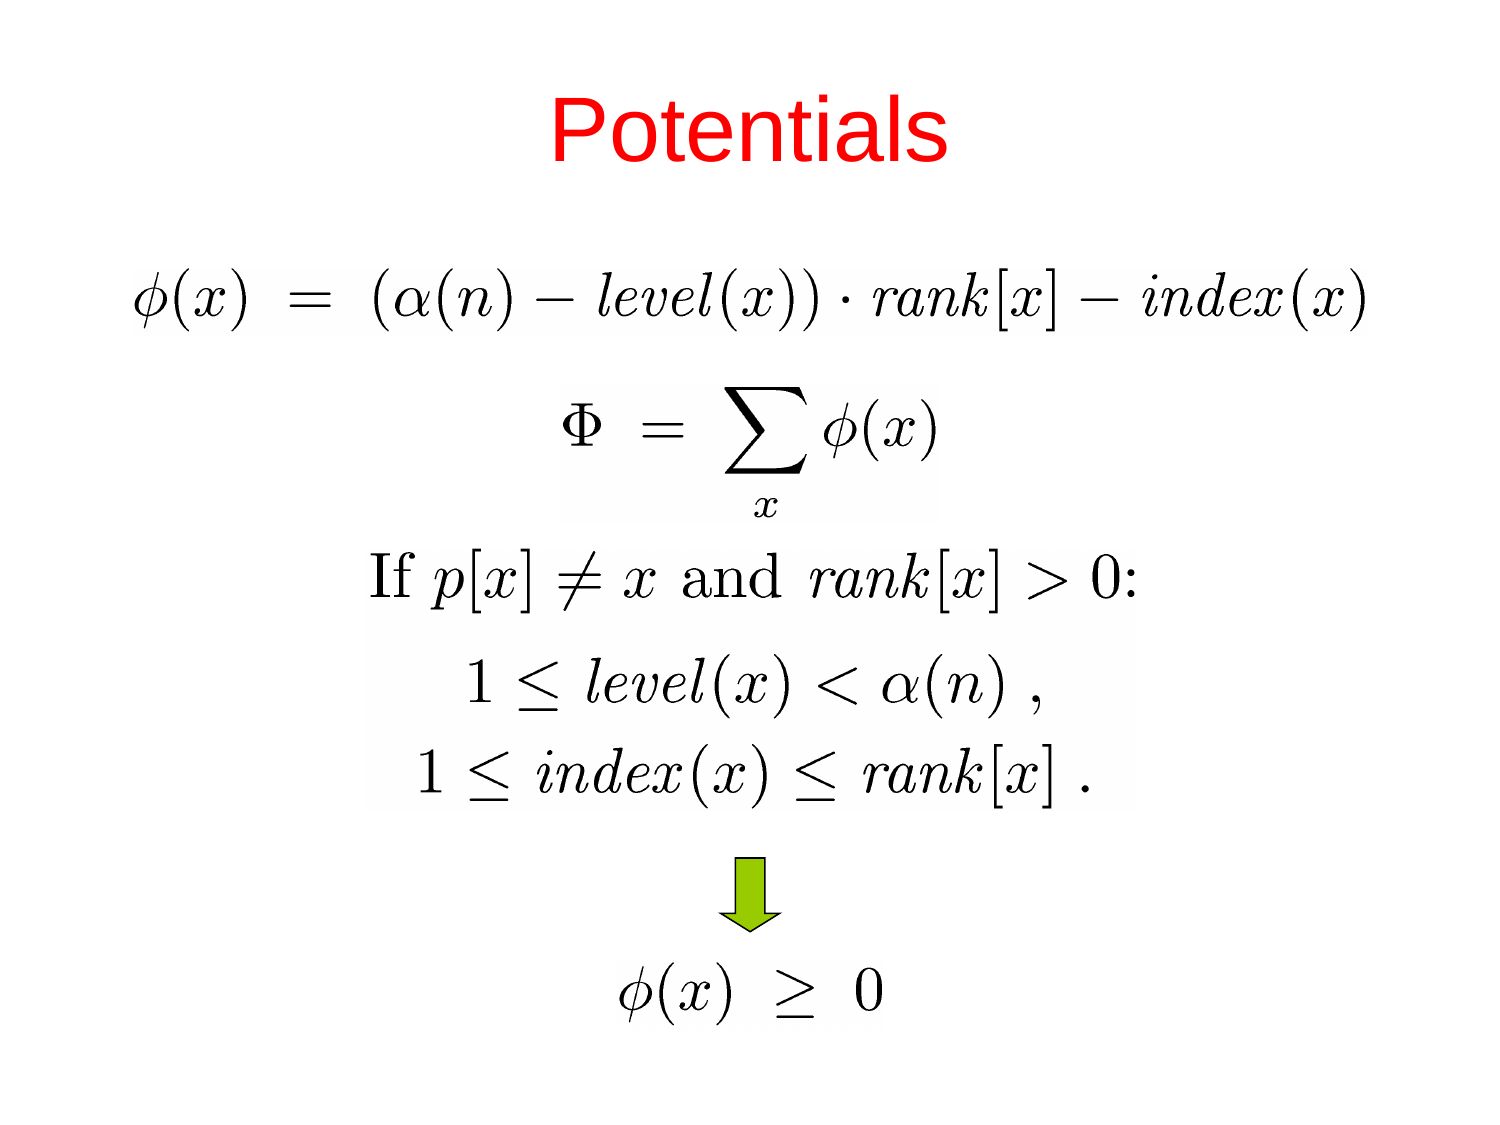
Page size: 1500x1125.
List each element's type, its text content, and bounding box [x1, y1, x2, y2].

title Potentials [0, 30, 1500, 219]
picture [133, 266, 1367, 336]
text_box [720, 858, 780, 932]
picture [365, 547, 1135, 811]
picture [616, 960, 884, 1030]
picture [560, 385, 940, 522]
